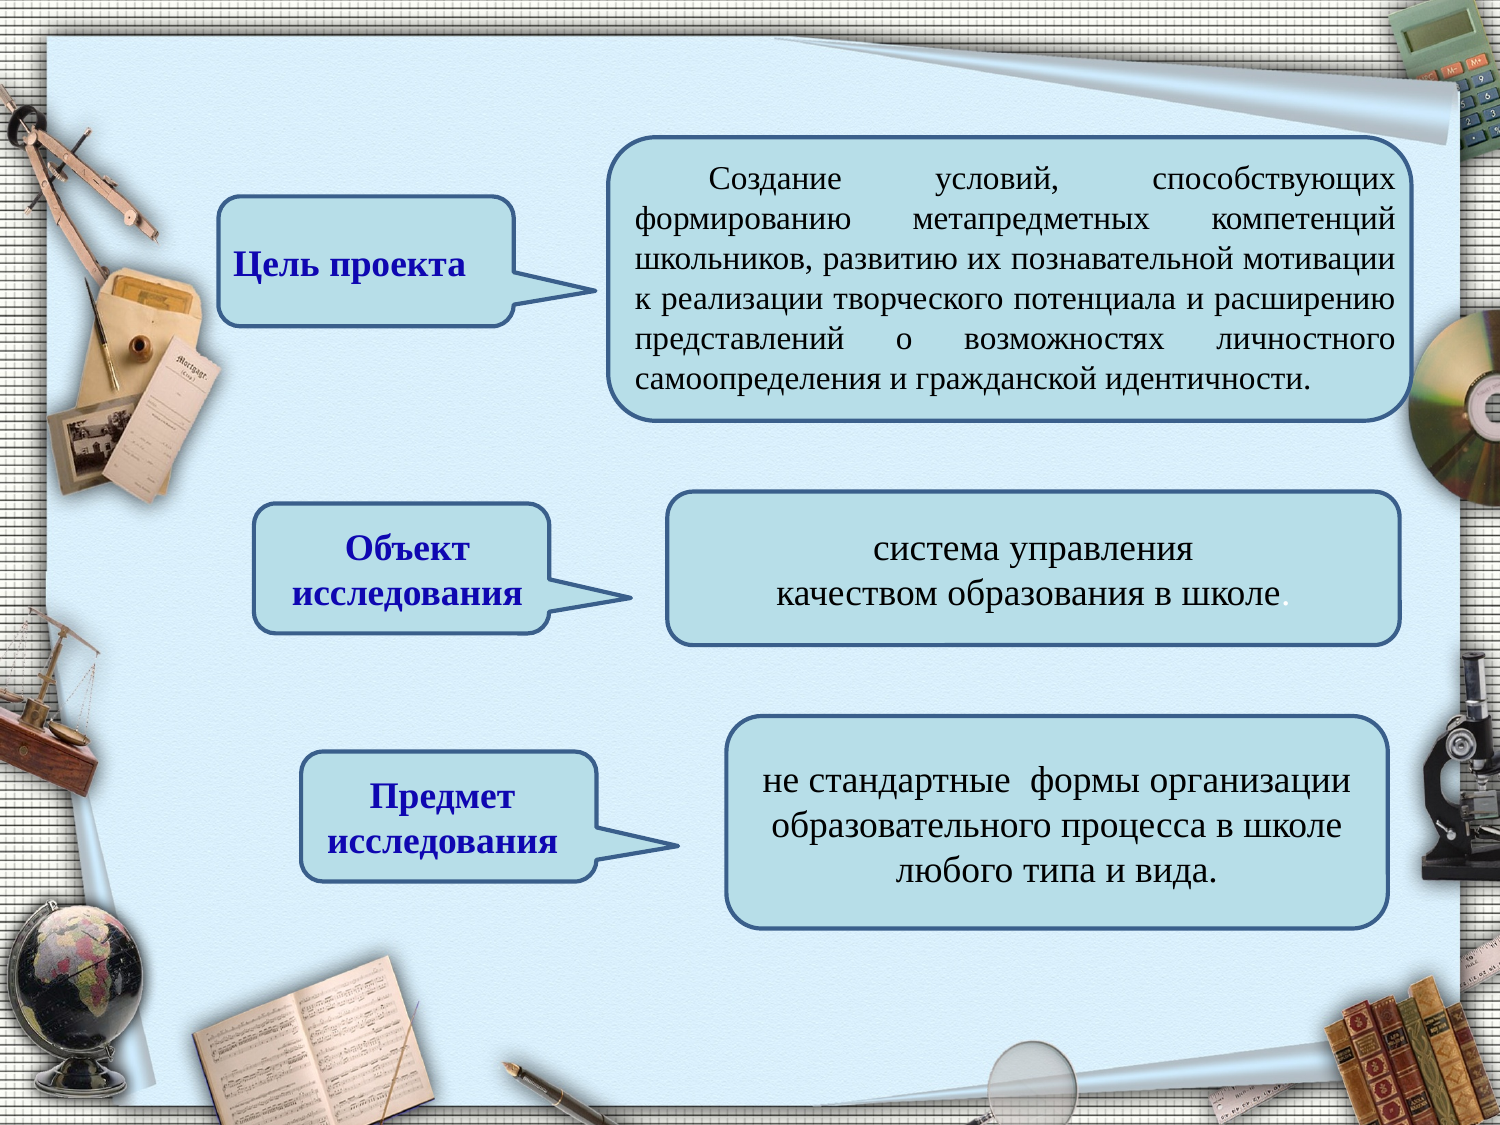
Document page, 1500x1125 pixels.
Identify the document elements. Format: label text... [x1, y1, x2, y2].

picture [0, 0, 1500, 1125]
text_box [622, 135, 1398, 148]
text_box [251, 501, 633, 636]
text_box система управления качеством образования в школе. [665, 489, 1402, 648]
text_box [298, 749, 681, 884]
text_box Объект исследования [265, 515, 550, 620]
text_box Предмет исследования [302, 763, 583, 868]
text_box [606, 150, 1403, 423]
text_box не стандартные формы организации образовательного процесса в школе любого типа и вида. [724, 713, 1390, 931]
text_box Создание условий, способствующих формированию метапредметных компетенций школьников, развитию их познавательной мотивации к реализации творческого потенциала и расширению представлений о возможностях личностного самоопределения и гражданской идентичности. [620, 148, 1412, 404]
text_box [216, 194, 598, 329]
text_box Цель проекта [218, 231, 502, 292]
